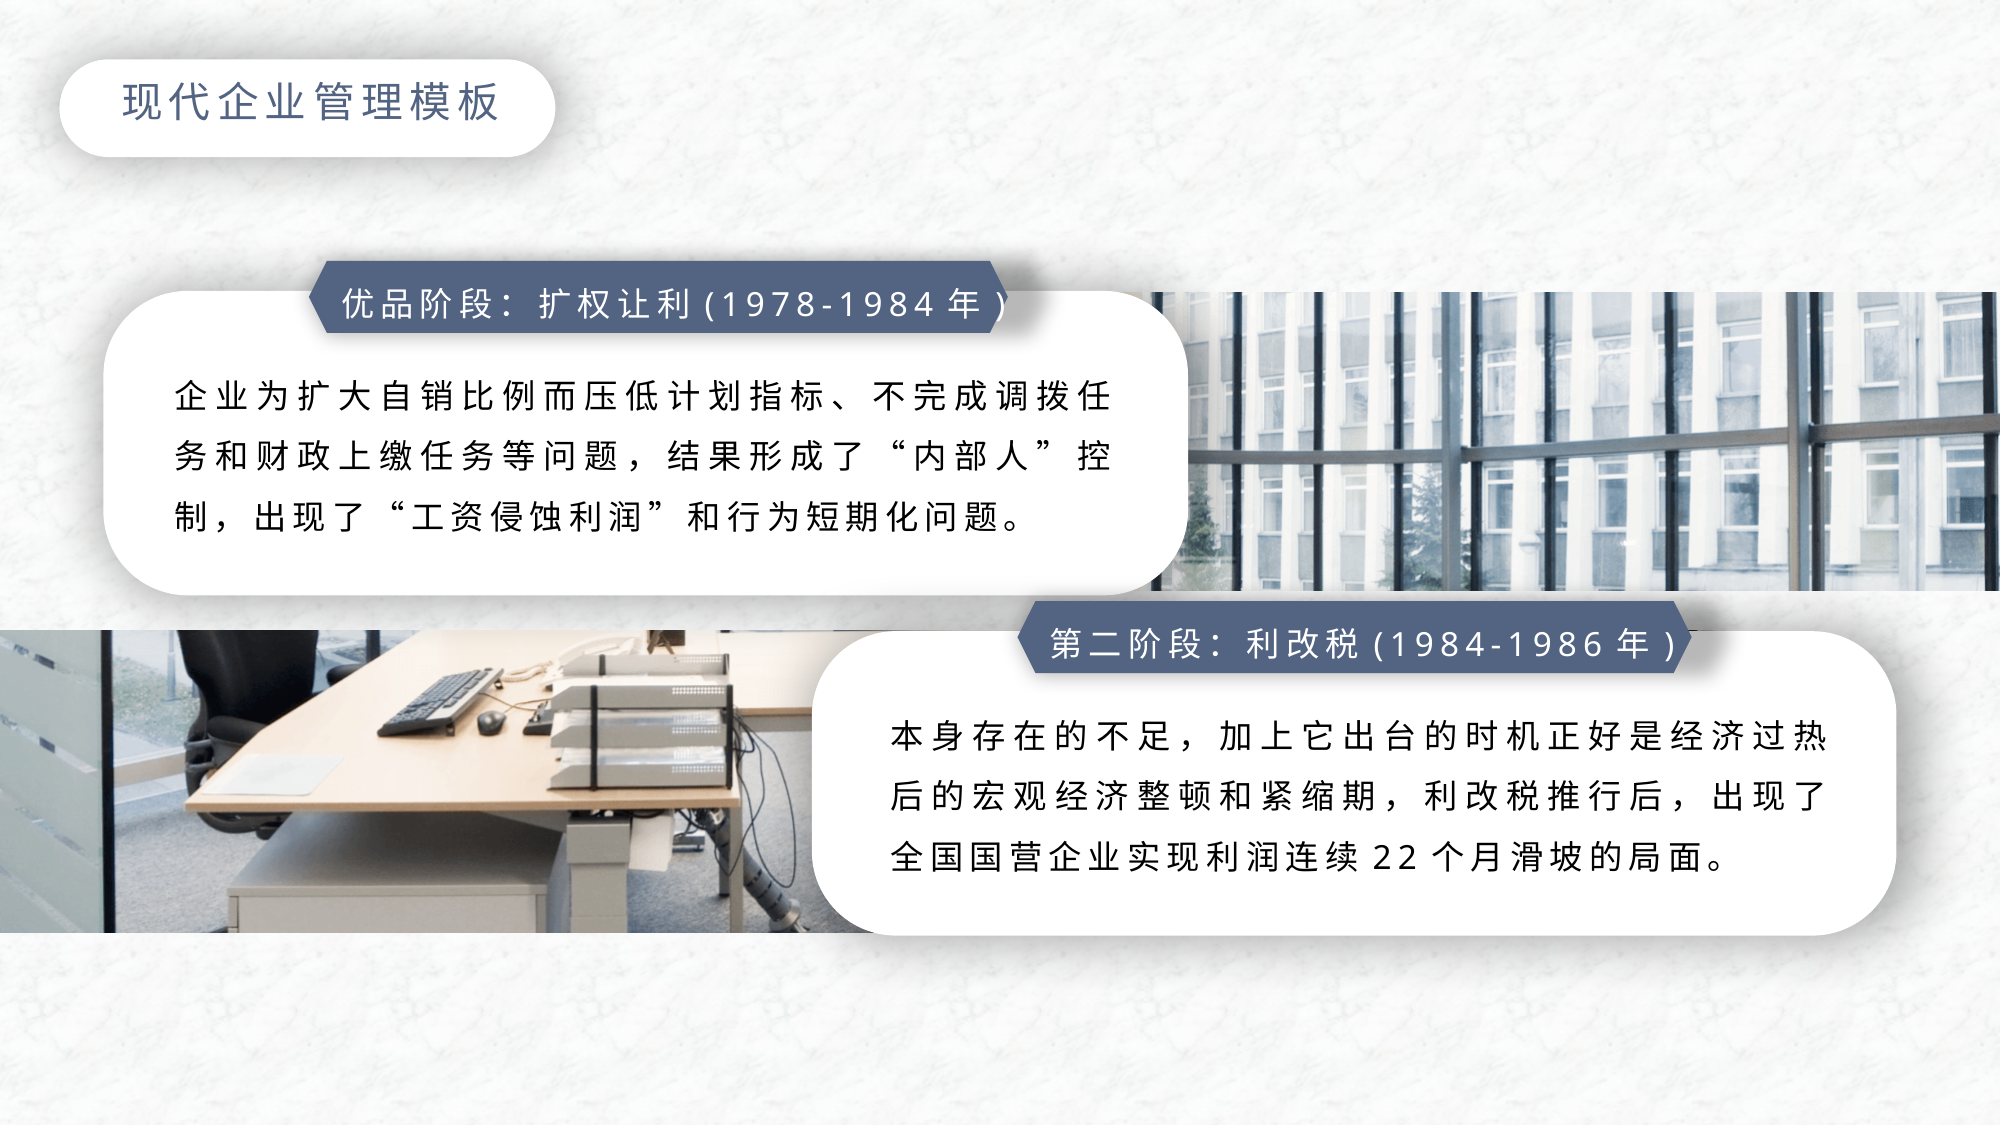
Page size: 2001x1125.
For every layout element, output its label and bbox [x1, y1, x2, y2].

picture [0, 630, 811, 933]
picture [1188, 292, 2000, 591]
text_box [811, 595, 1897, 936]
text_box [103, 255, 1188, 596]
